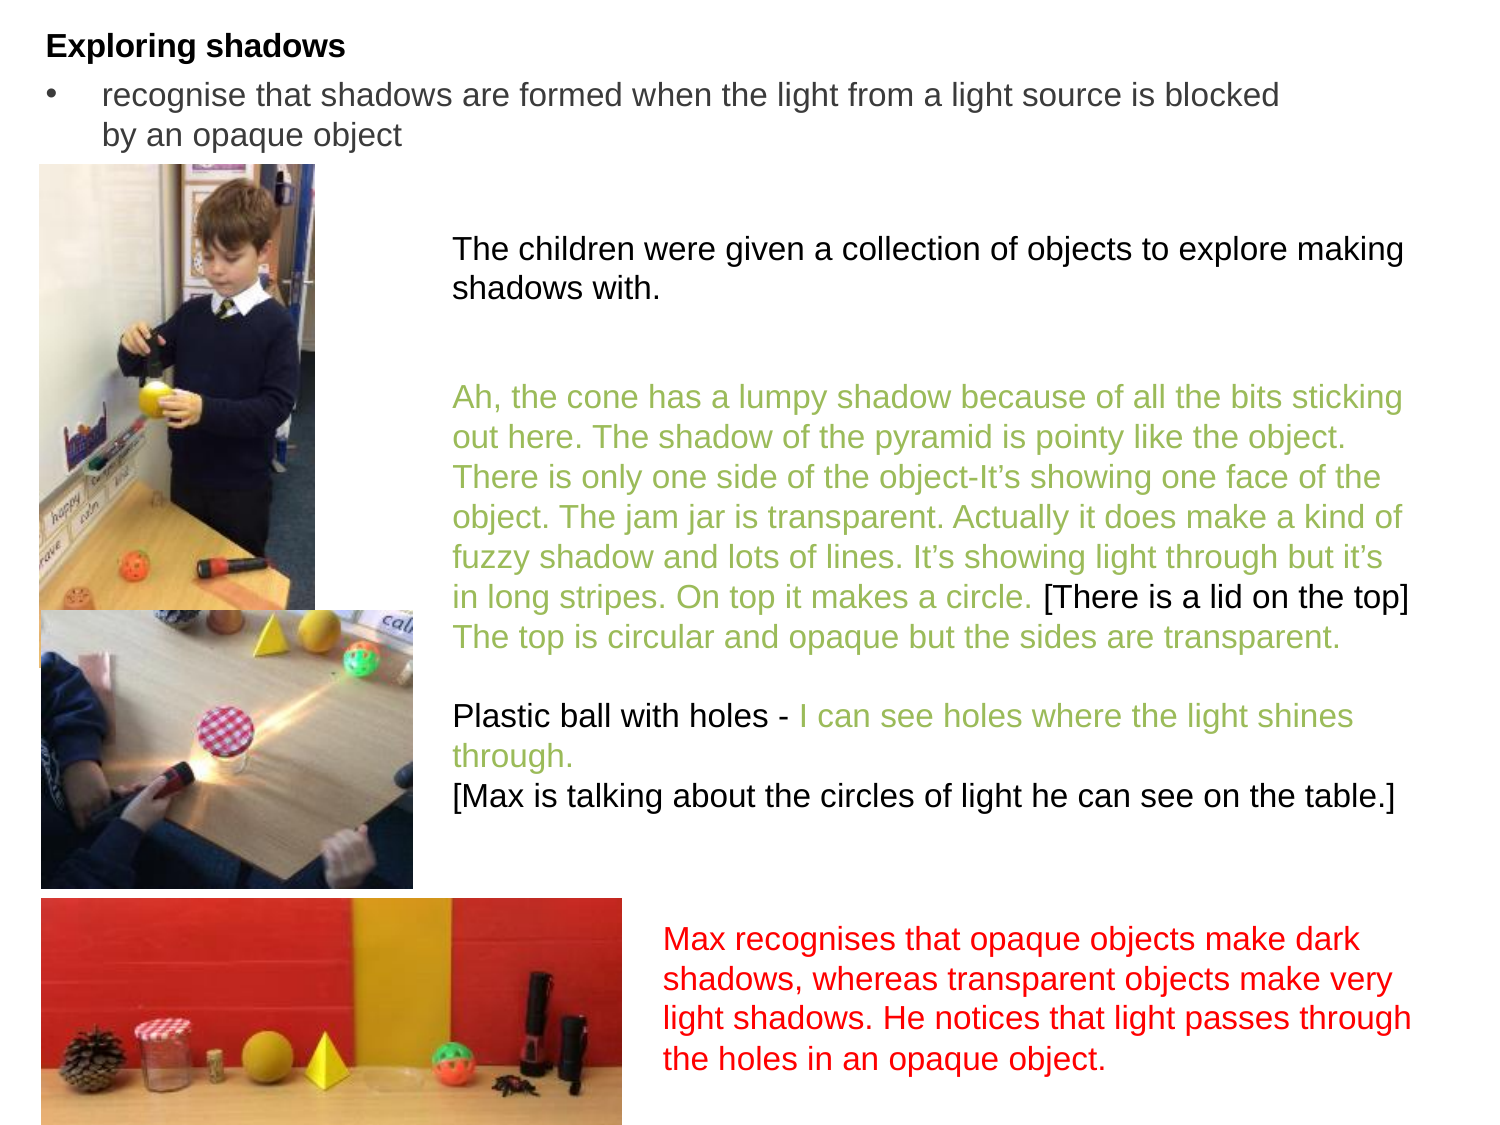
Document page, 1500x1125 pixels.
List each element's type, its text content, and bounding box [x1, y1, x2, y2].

text_box The children were given a collection of objects to explore making shadows with. [437, 219, 1433, 314]
text_box Ah, the cone has a lumpy shadow because of all the bits sticking out here. The shadow of the pyramid is pointy like the object. There is only one side of the object-It’s showing one face of the object. The jam jar is transparent. Actually it does make a kind of fuzzy shadow and lots of lines. It’s showing light through but it’s in long stripes. On top it makes a circle. [There is a lid on the top] The top is circular and opaque but the sides are transparent. Plastic ball with holes - I can see holes where the light shines through. [Max is talking about the circles of light he can see on the table.] [437, 367, 1432, 822]
text_box Exploring shadows recognise that shadows are formed when the light from a light source is blocked by an opaque object [43, 24, 1387, 154]
picture [40, 898, 622, 1125]
picture [39, 164, 414, 889]
text_box Max recognises that opaque objects make dark shadows, whereas transparent objects make very light shadows. He notices that light passes through the holes in an opaque object. [648, 909, 1431, 1084]
